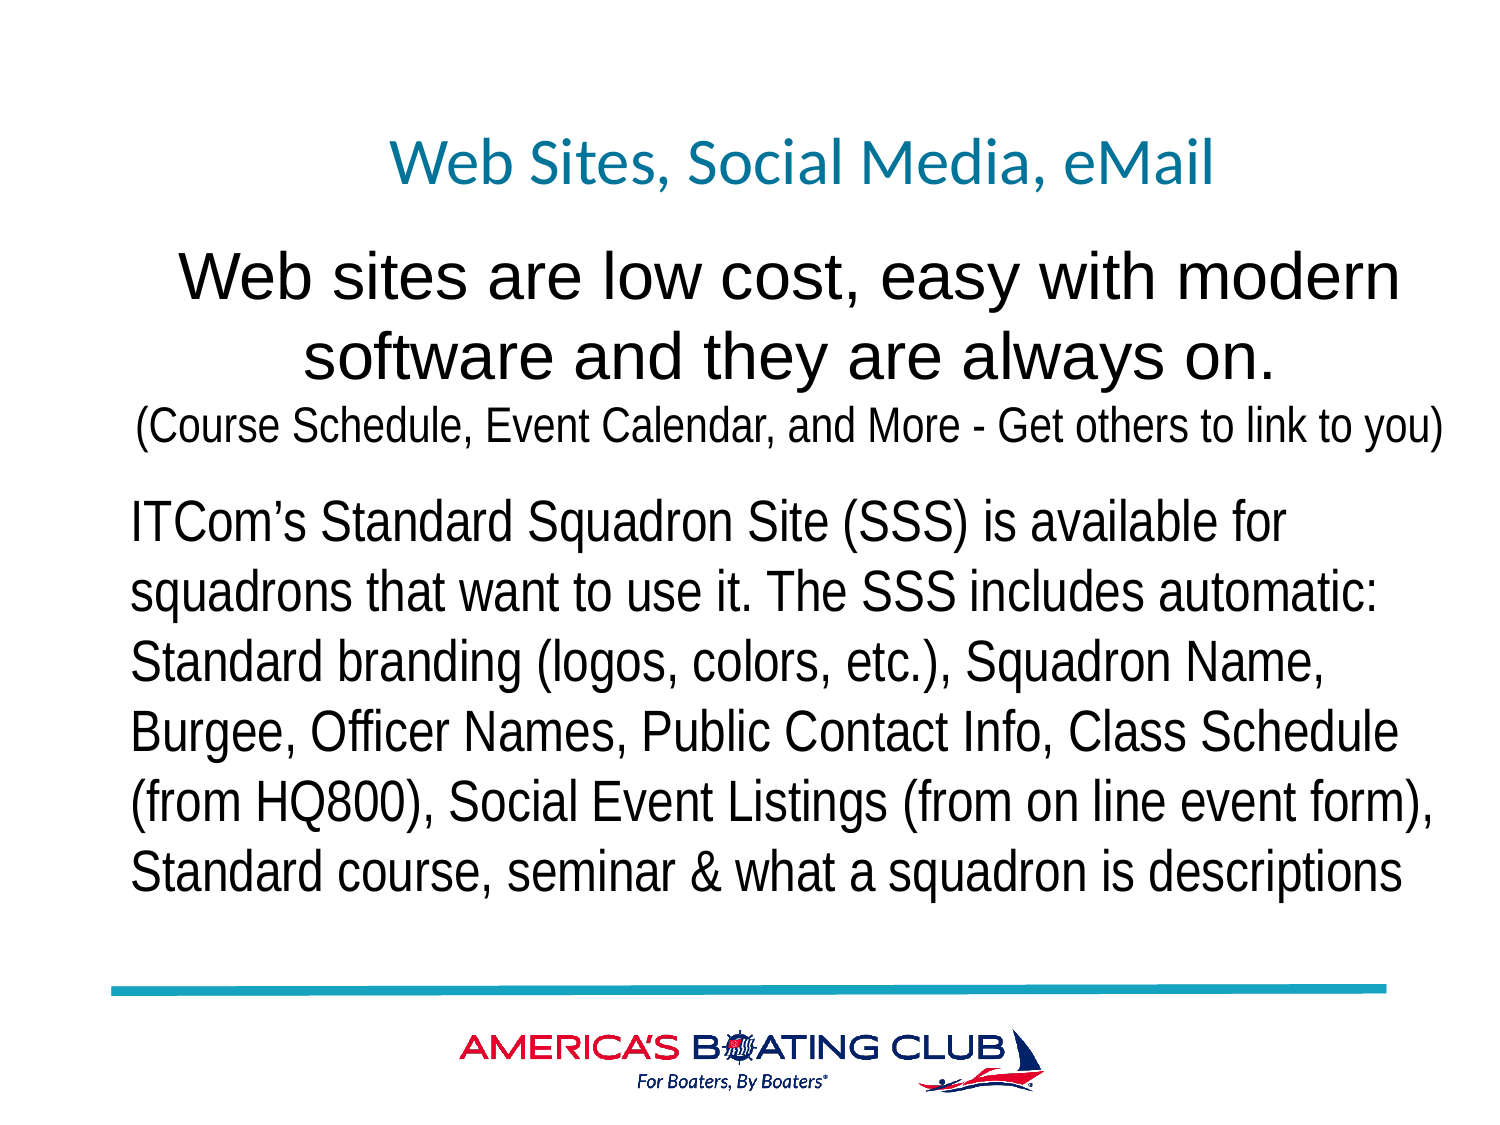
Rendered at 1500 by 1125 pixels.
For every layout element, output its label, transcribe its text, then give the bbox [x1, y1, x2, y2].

title Web Sites, Social Media, eMail [115, 88, 1491, 227]
picture [435, 1011, 1065, 1116]
text_box Web sites are low cost, easy with modern software and they are always on. (Course Schedule, Event Calendar, and More - Get others to link to you) ITCom’s Standard Squadron Site (SSS) is available for squadrons that want to use it. The SSS includes automatic: Standard branding (logos, colors, etc.), Squadron Name, Burgee, Officer Names, Public Contact Info, Class Schedule (from HQ800), Social Event Listings (from on line event form), Standard course, seminar & what a squadron is descriptions [115, 225, 1466, 939]
